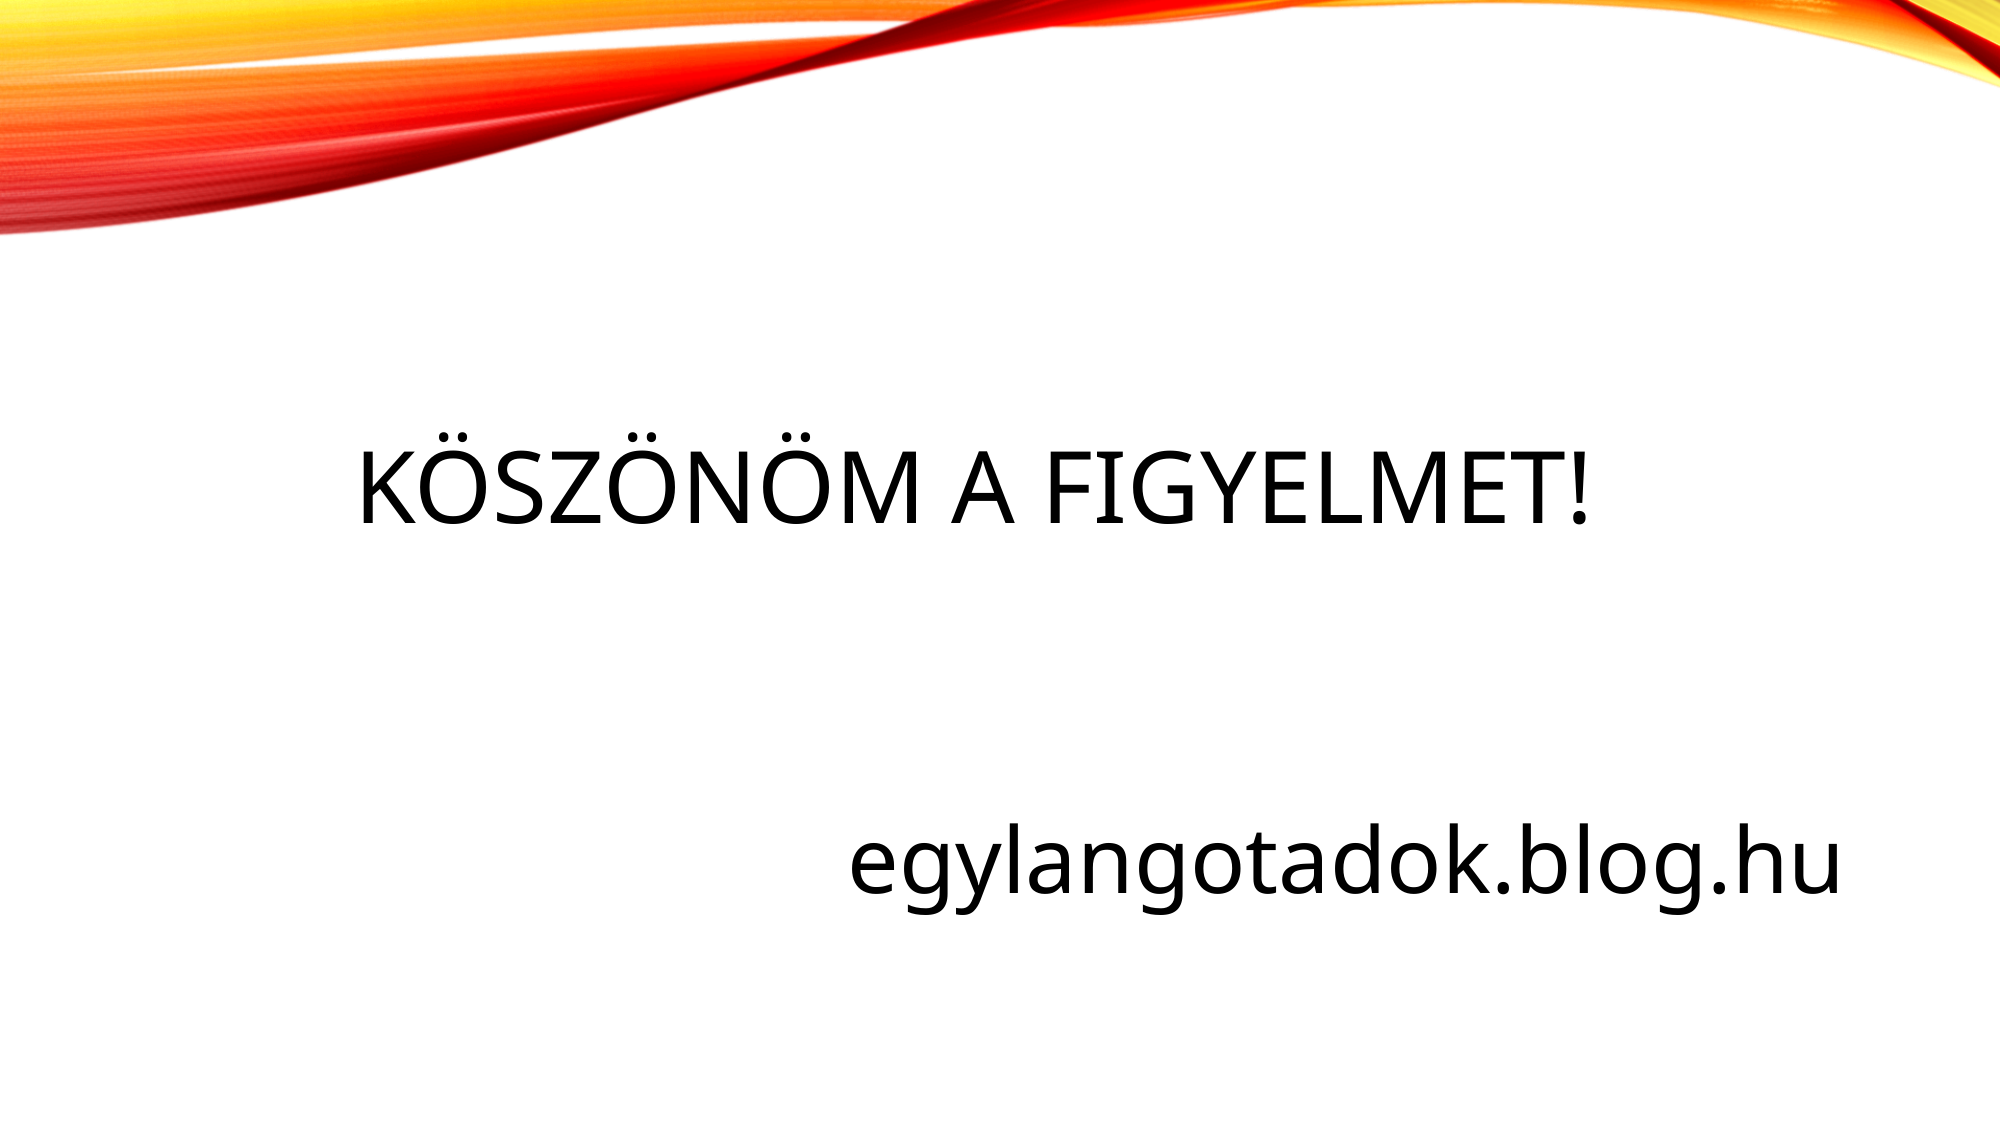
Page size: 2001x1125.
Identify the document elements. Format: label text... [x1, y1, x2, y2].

picture [0, 0, 2000, 237]
list Köszönöm a figyelmet! egylangotadok.blog.hu [86, 288, 1862, 949]
